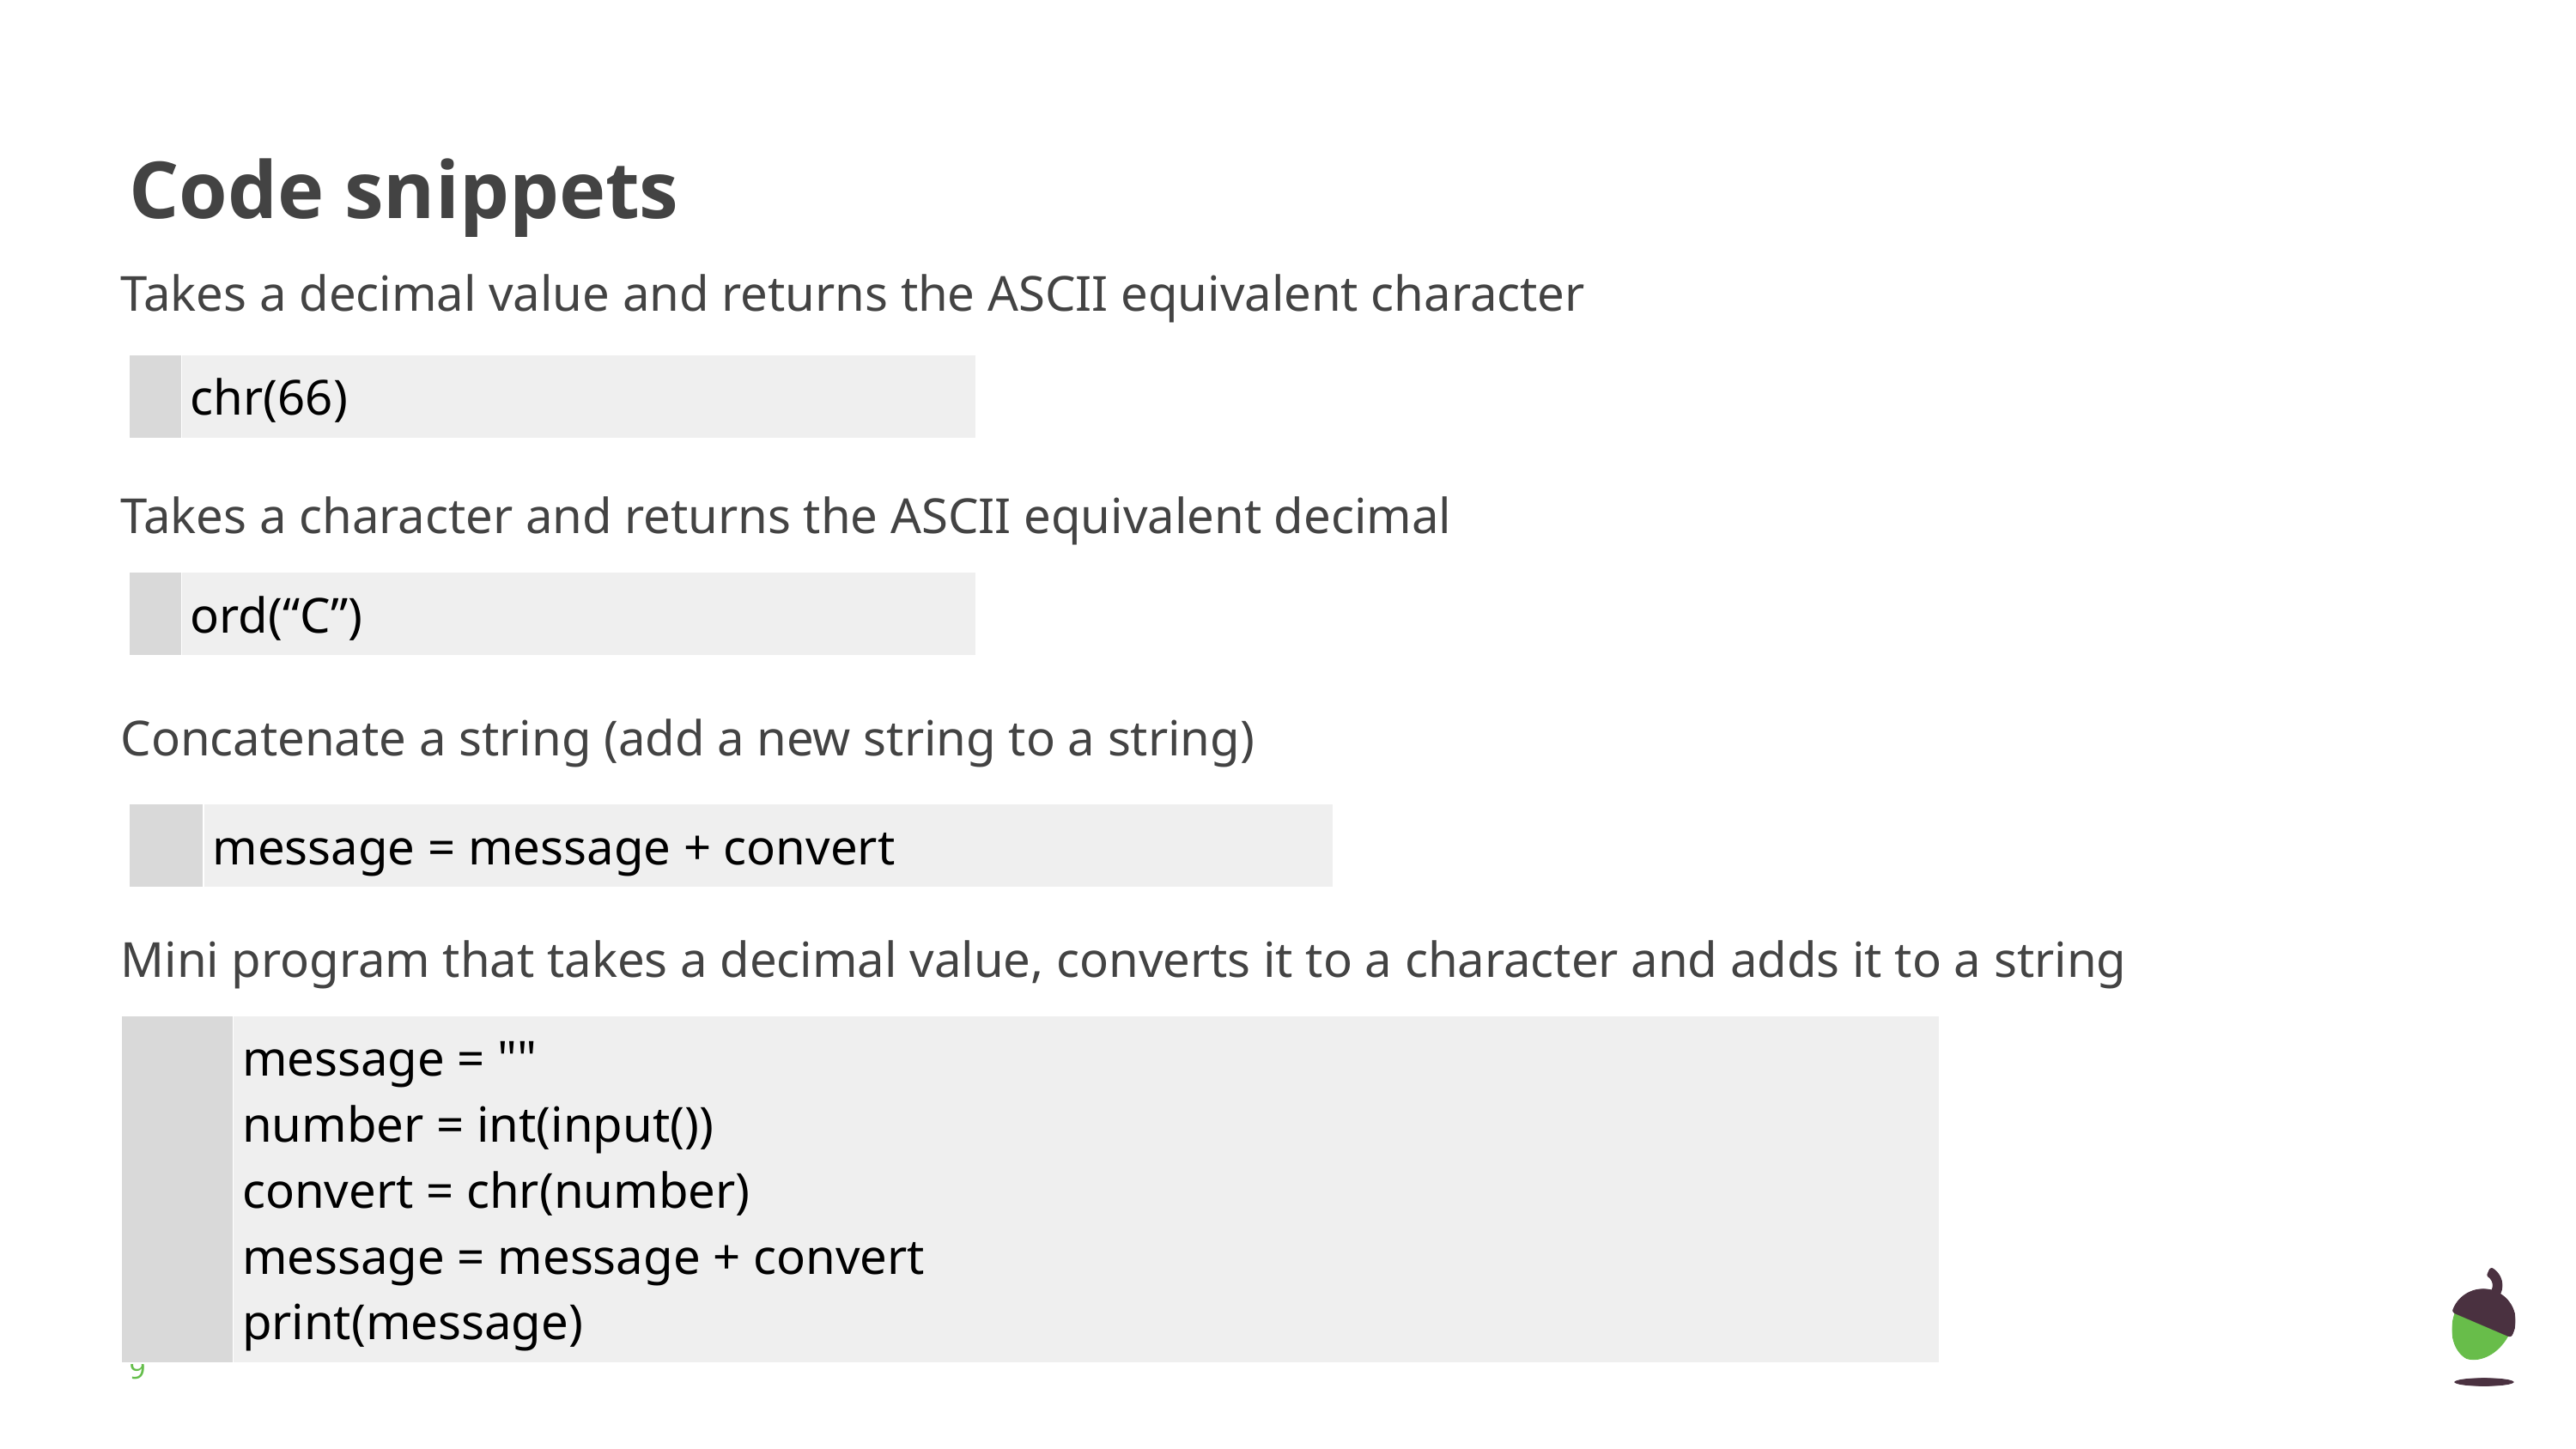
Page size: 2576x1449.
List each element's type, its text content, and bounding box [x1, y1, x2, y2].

table_header chr(66) [182, 355, 975, 438]
slide_number ‹#› [129, 1364, 332, 1401]
title Code snippets [129, 124, 1242, 246]
table_header ord(“C”) [182, 573, 975, 655]
list Takes a decimal value and returns the ASCII equivalent character Takes a character and returns the ASCII equivalent decimal Concatenate a string (add a new string to a string) Mini program that takes a decimal value, converts it to a character and adds it to a string [120, 246, 2456, 1086]
table_header message = "" number = int(input()) convert = chr(number) message = message + convert print(message) [234, 1016, 1939, 1362]
table_header [130, 355, 181, 438]
table_header [130, 804, 203, 887]
picture [2451, 1268, 2516, 1386]
table_header message = message + convert [204, 804, 1333, 887]
table_header [130, 573, 181, 655]
table_header [122, 1016, 233, 1362]
